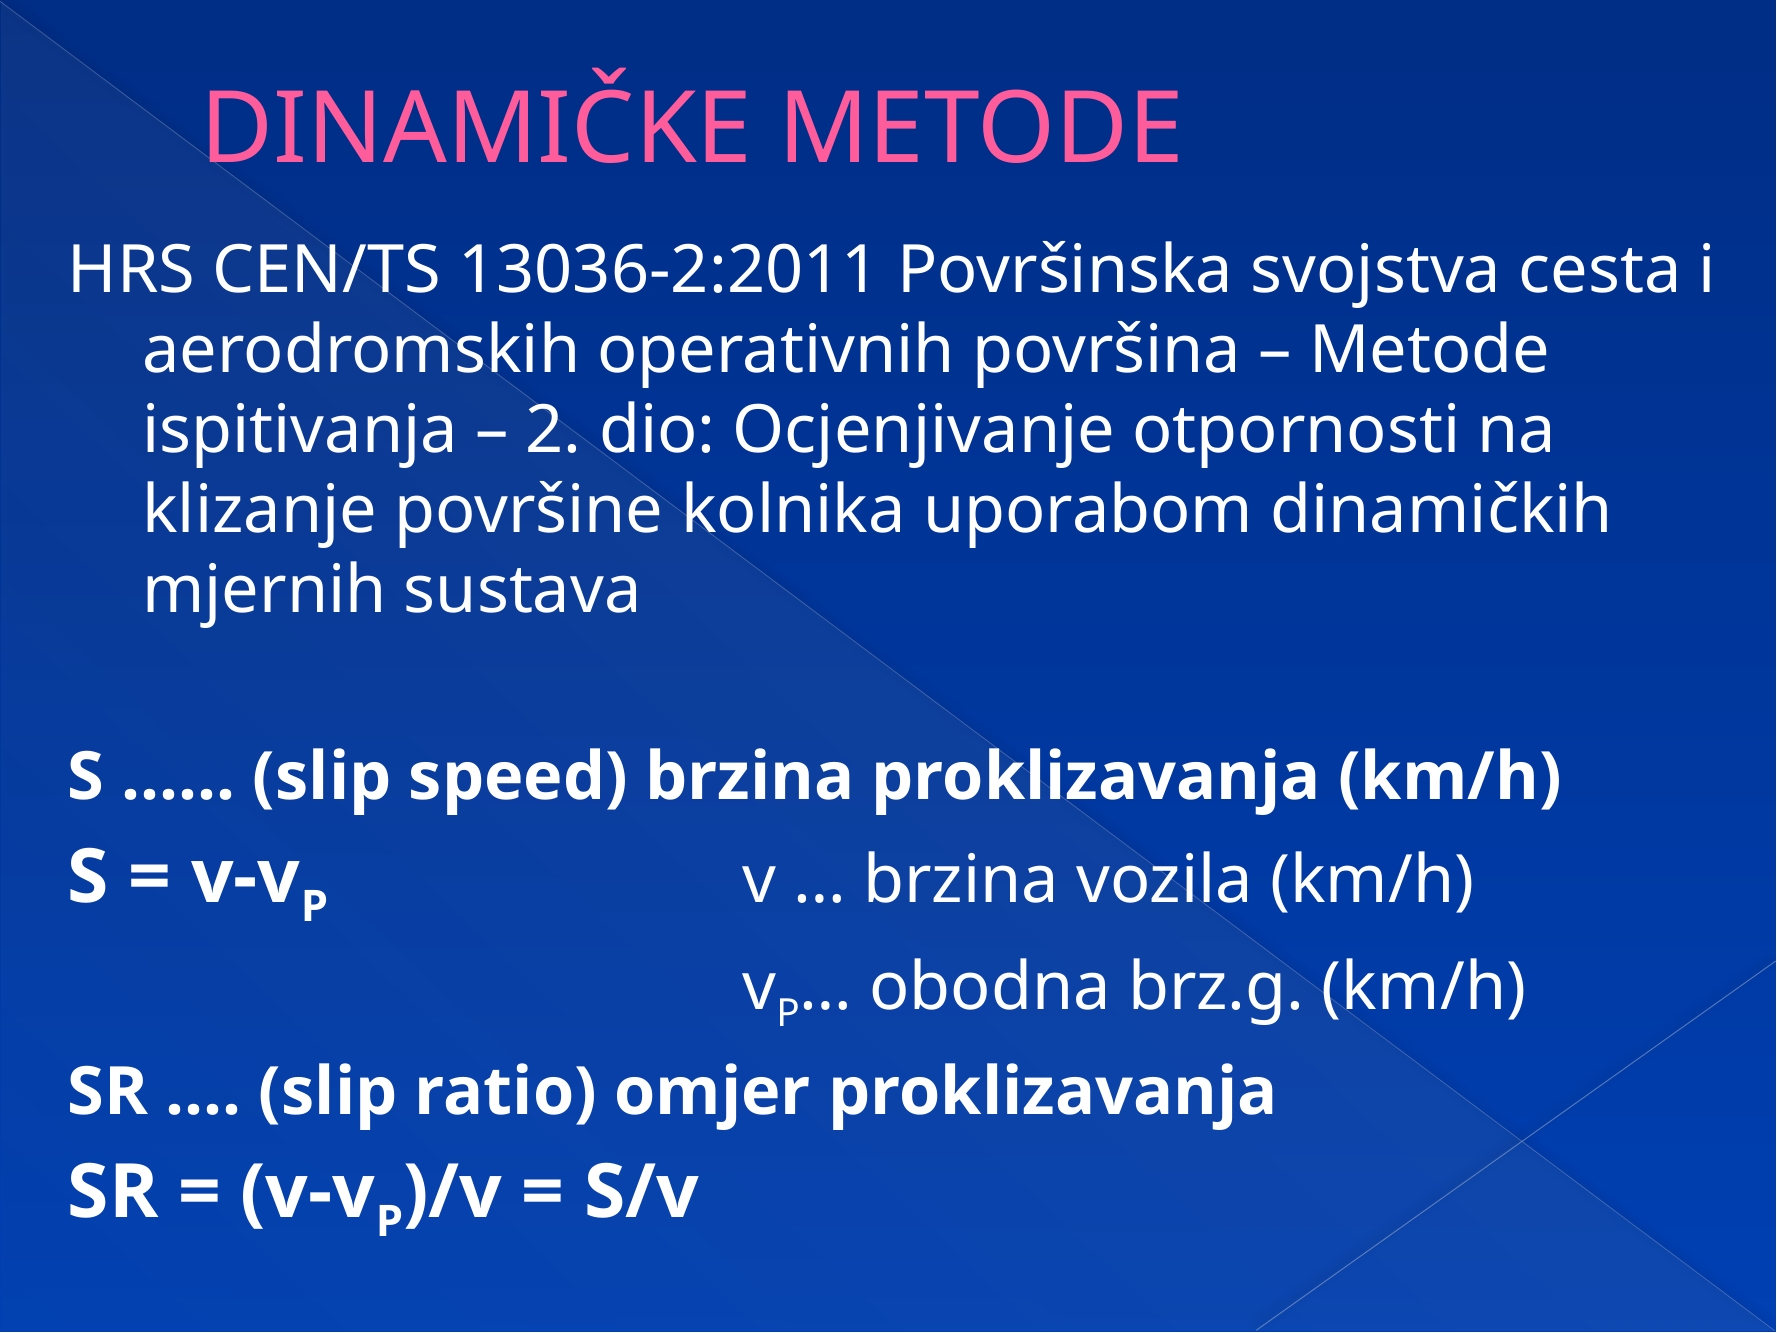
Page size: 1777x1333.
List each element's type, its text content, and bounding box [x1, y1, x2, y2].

list HRS CEN/TS 13036-2:2011 Površinska svojstva cesta i aerodromskih operativnih površina – Metode ispitivanja – 2. dio: Ocjenjivanje otpornosti na klizanje površine kolnika uporabom dinamičkih mjernih sustava S …… (slip speed) brzina proklizavanja (km/h) S = v-vP v … brzina vozila (km/h) vP… obodna brz.g. (km/h) SR .… (slip ratio) omjer proklizavanja SR = (v-vP)/v = S/v [37, 216, 1739, 1254]
title DINAMIČKE METODE [88, 39, 1688, 206]
